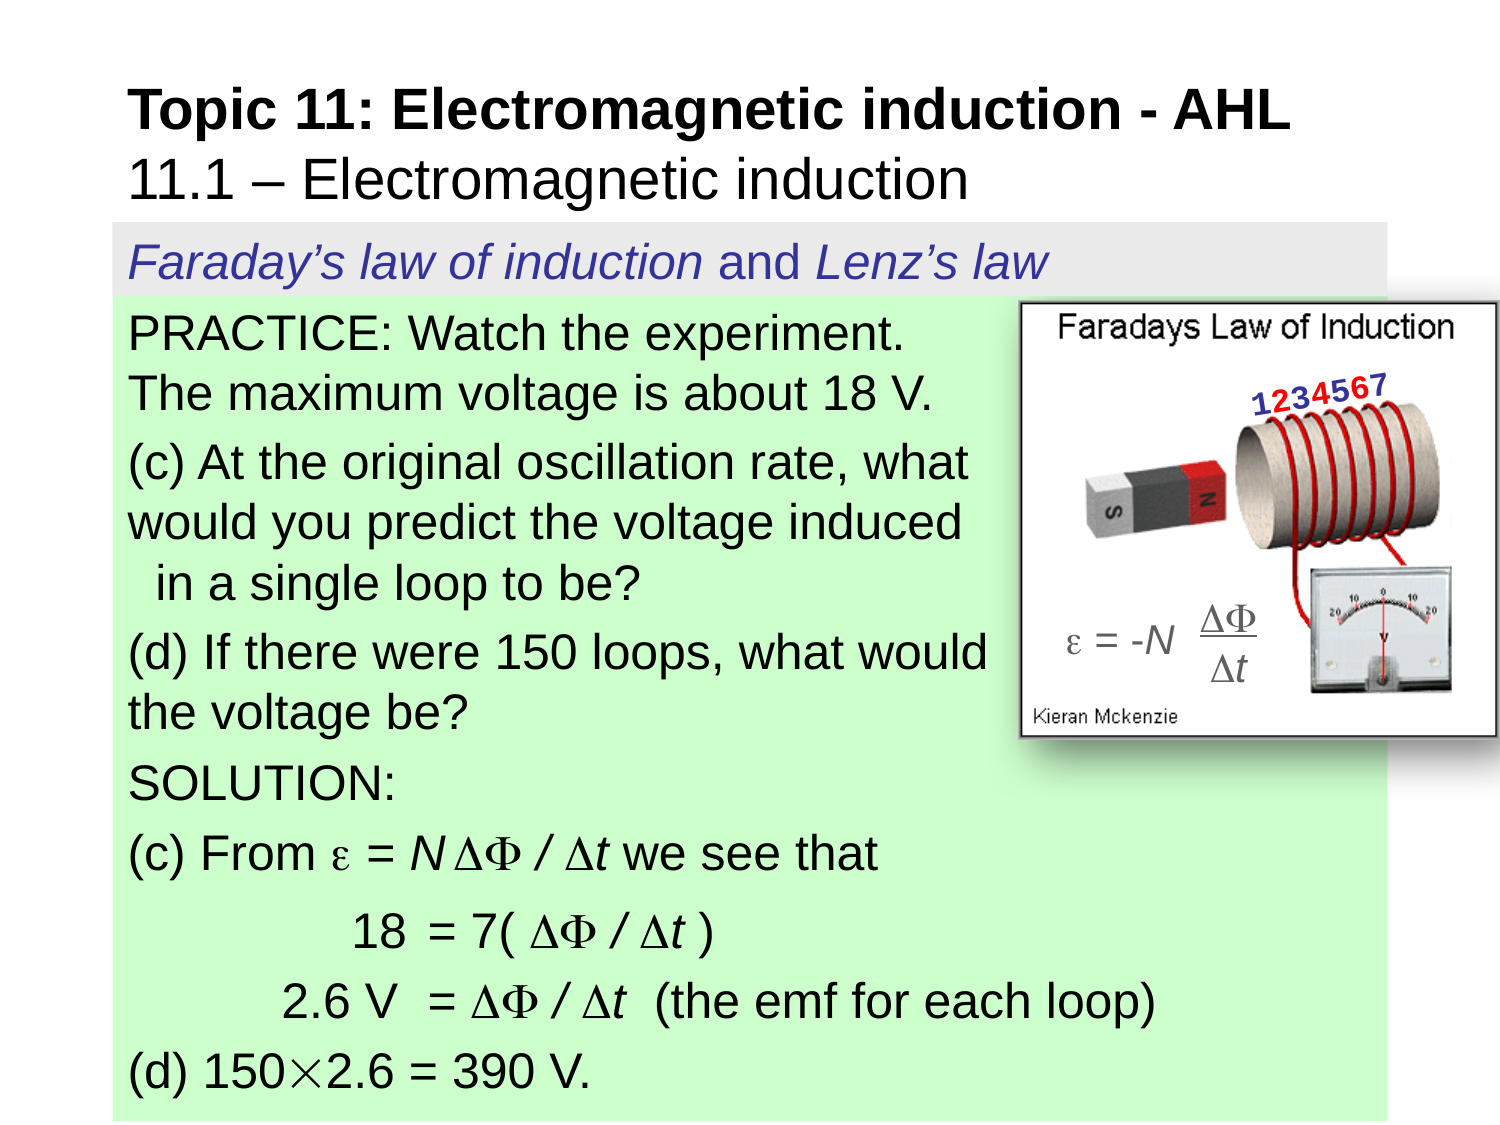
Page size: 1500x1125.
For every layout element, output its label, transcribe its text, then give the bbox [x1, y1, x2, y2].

text_box Topic 11: Electromagnetic induction - AHL 11.1 – Electromagnetic induction [112, 67, 1388, 215]
text_box PRACTICE: Watch the experiment. The maximum voltage is about 18 V. (c) At the original oscillation rate, what would you predict the voltage induced in a single loop to be? (d) If there were 150 loops, what would the voltage be? SOLUTION: (c) From  = N  / t we see that 18 = 7(  / t ) 2.6 V =  / t (the emf for each loop) (d) 1502.6 = 390 V. [112, 297, 1388, 1122]
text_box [1015, 583, 1279, 699]
picture [1017, 299, 1500, 741]
text_box Faraday’s law of induction and Lenz’s law [112, 222, 1388, 297]
